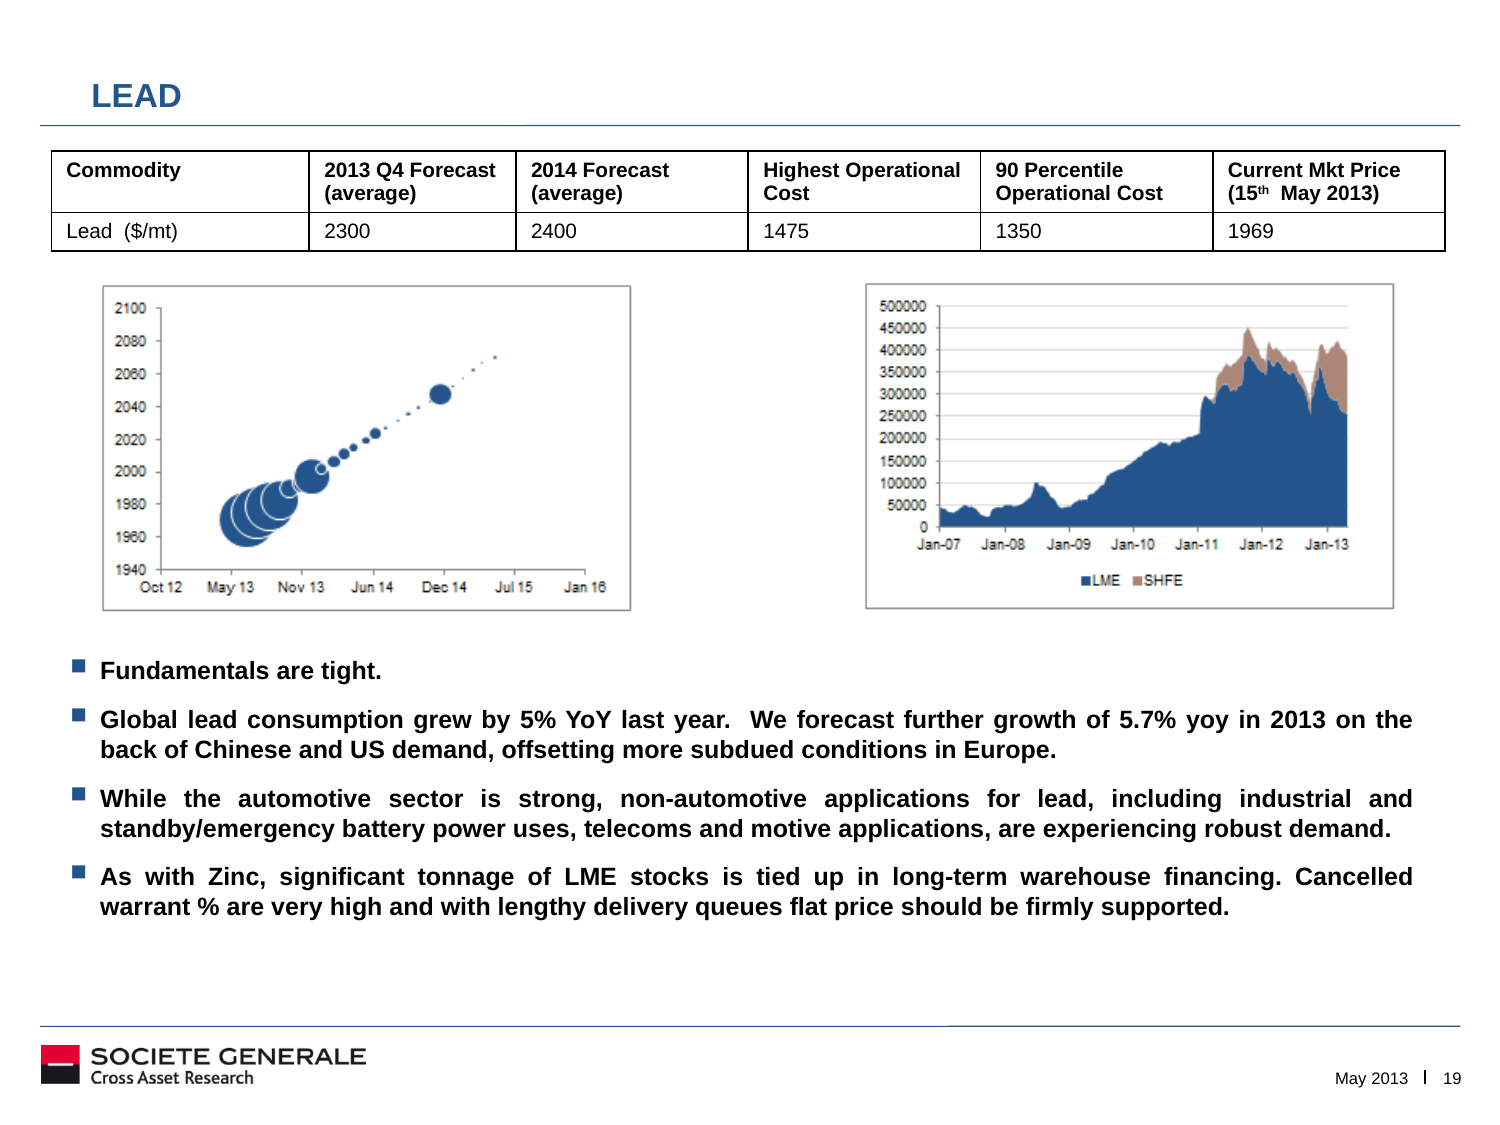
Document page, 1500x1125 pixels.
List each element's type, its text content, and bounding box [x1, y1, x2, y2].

table_cell 1475 [749, 213, 980, 250]
picture [101, 284, 633, 613]
table_header Current Mkt Price (15th May 2013) [1214, 152, 1444, 212]
title LEAD [91, 29, 1409, 115]
table_header 2014 Forecast (average) [517, 152, 747, 212]
picture [41, 1045, 366, 1084]
table_header Commodity [52, 152, 308, 212]
table_cell 2300 [310, 213, 515, 250]
table_header 90 Percentile Operational Cost [981, 152, 1212, 212]
table_cell Lead ($/mt) [52, 213, 308, 250]
table_cell 1969 [1214, 213, 1444, 250]
table_header 2013 Q4 Forecast (average) [310, 152, 515, 212]
list Fundamentals are tight. Global lead consumption grew by 5% YoY last year. We forecast further growth of 5.7% yoy in 2013 on the back of Chinese and US demand, offsetting more subdued conditions in Europe. While the automotive sector is strong, non-automotive applications for lead, including industrial and standby/emergency battery power uses, telecoms and motive applications, are experiencing robust demand. As with Zinc, significant tonnage of LME stocks is tied up in long-term warehouse financing. Cancelled warrant % are very high and with lengthy delivery queues flat price should be firmly supported. [70, 654, 1429, 1008]
table_cell 1350 [981, 213, 1212, 250]
picture [863, 282, 1396, 612]
table_header Highest Operational Cost [749, 152, 980, 212]
table_cell 2400 [517, 213, 747, 250]
